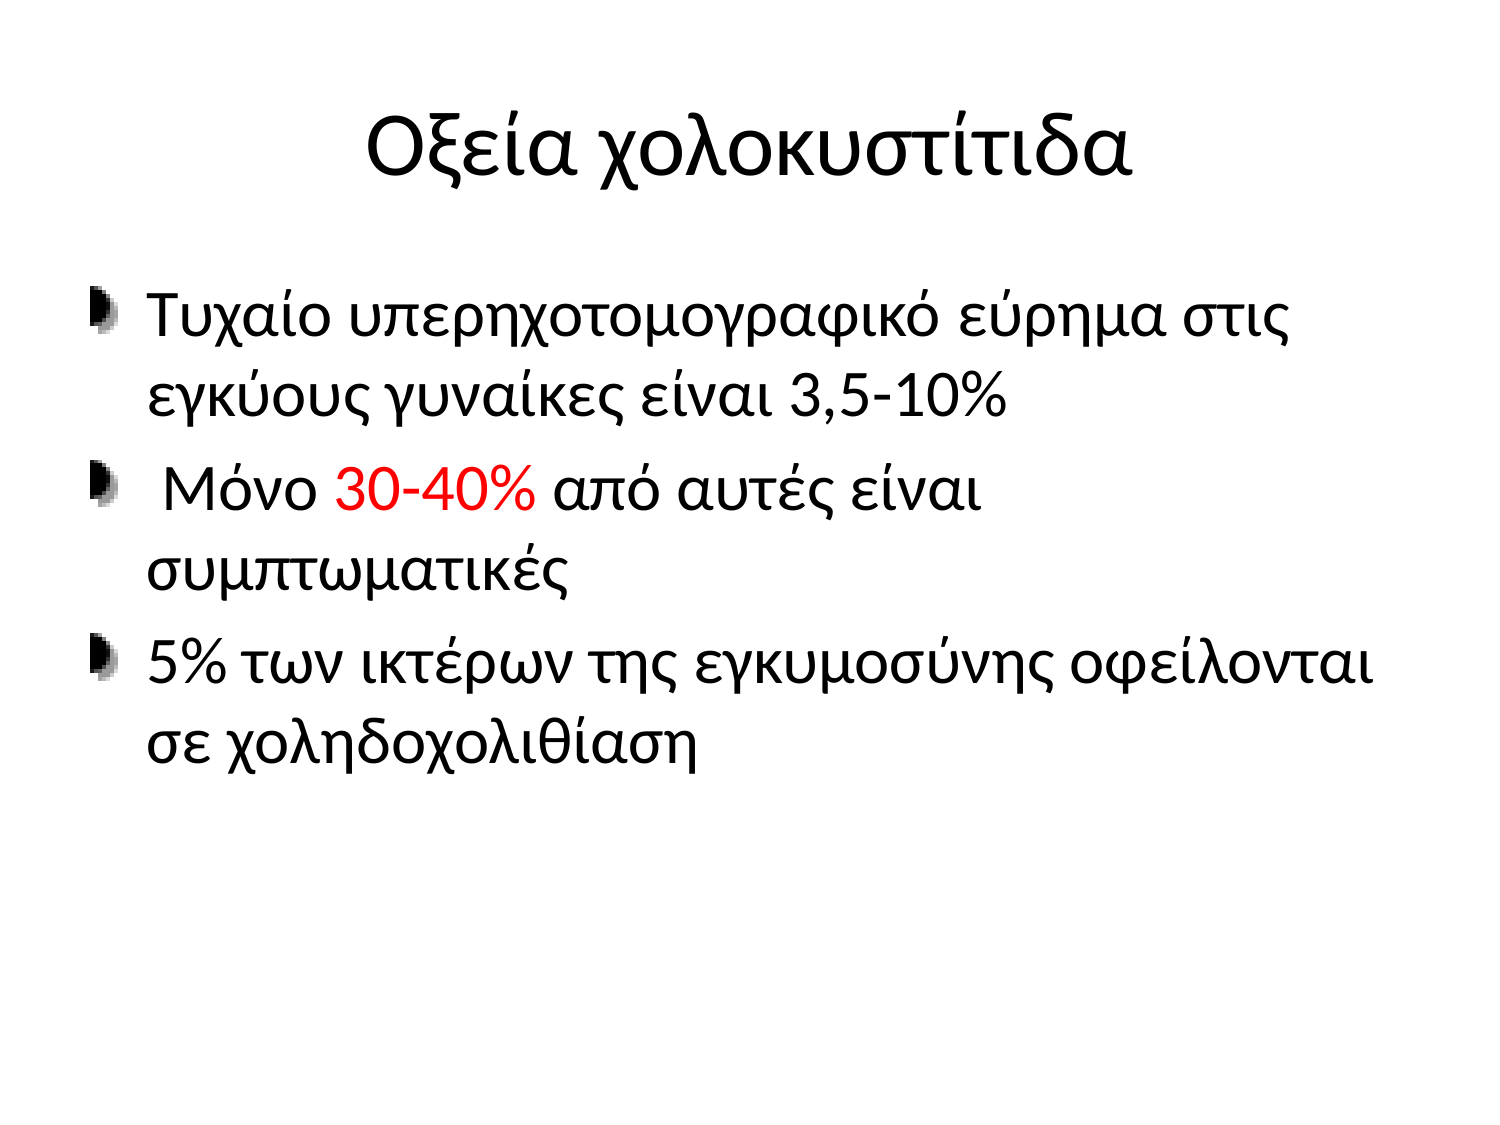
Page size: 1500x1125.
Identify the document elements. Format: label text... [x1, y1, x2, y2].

picture [90, 633, 118, 681]
picture [90, 460, 118, 507]
picture [90, 286, 118, 334]
title Οξεία χολοκυστίτιδα [74, 44, 1426, 233]
list Τυχαίο υπερηχοτομογραφικό εύρημα στις εγκύους γυναίκες είναι 3,5-10% Μόνο 30-40% από αυτές είναι συμπτωματικές 5% των ικτέρων της εγκυμοσύνης οφείλονται σε χοληδοχολιθίαση [74, 262, 1426, 1006]
